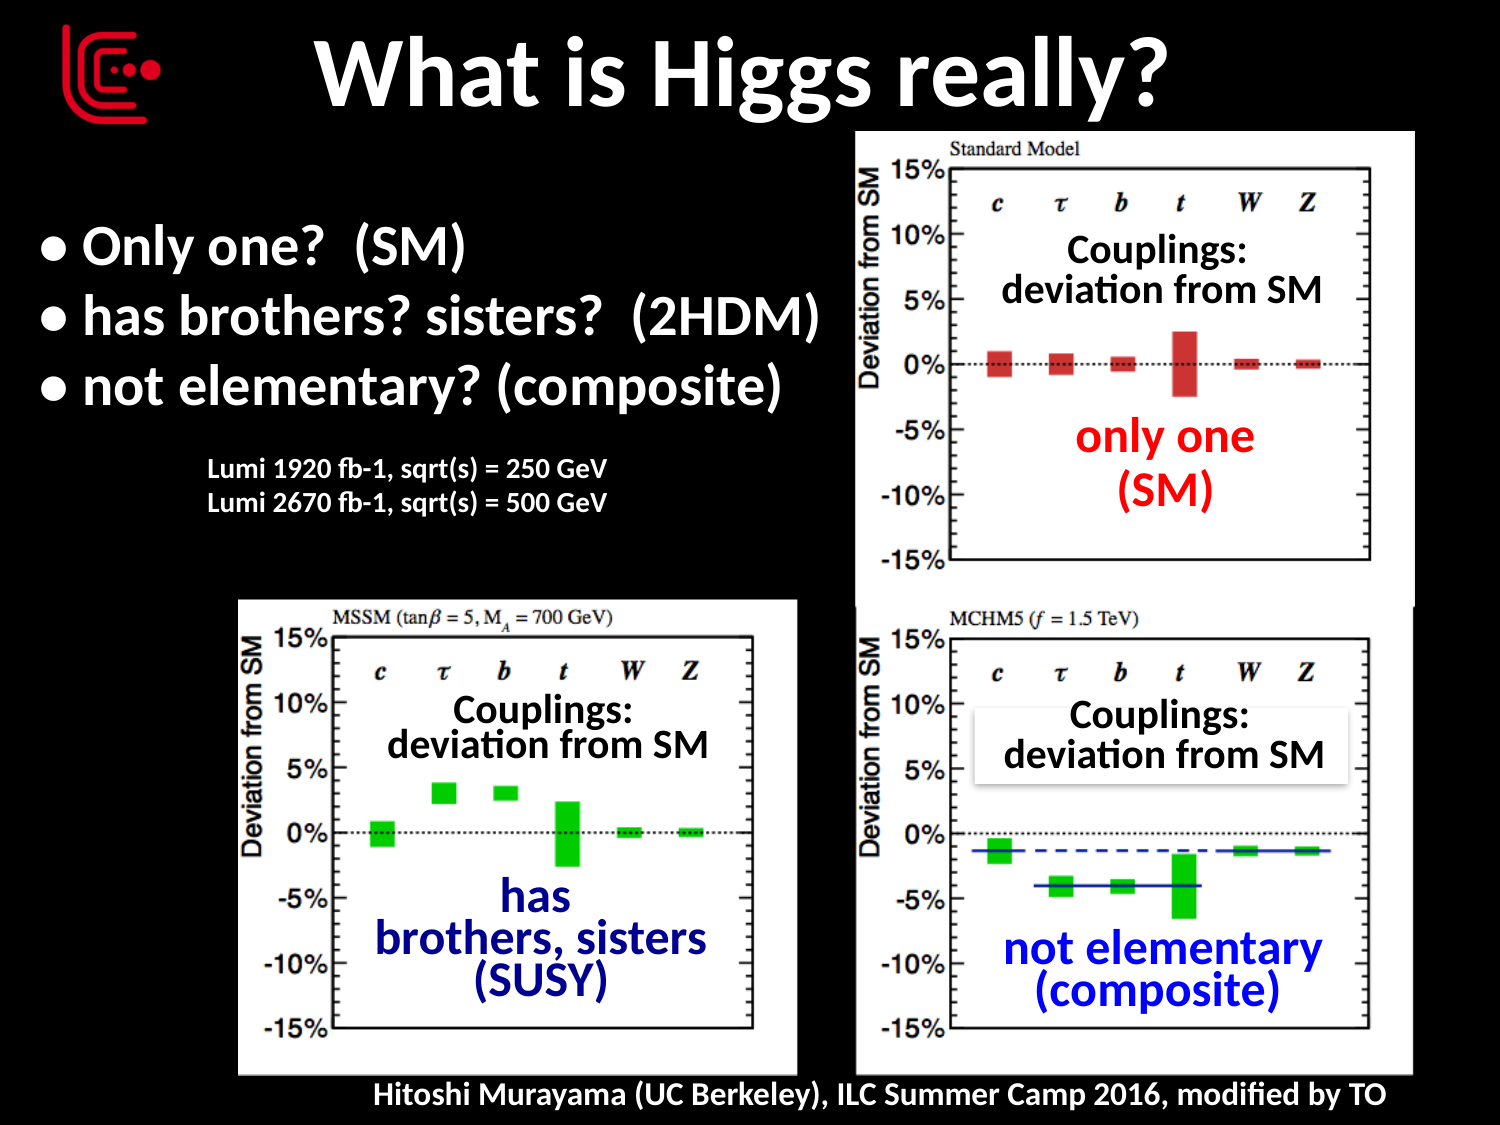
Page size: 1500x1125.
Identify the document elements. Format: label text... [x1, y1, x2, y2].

text_box Lumi 1920 fb-1, sqrt(s) = 250 GeV Lumi 2670 fb-1, sqrt(s) = 500 GeV [192, 441, 232, 527]
picture [60, 23, 163, 126]
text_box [237, 130, 1415, 1076]
text_box Hitoshi Murayama (UC Berkeley), ILC Summer Camp 2016, modified by TO [358, 1064, 1500, 1120]
text_box What is Higgs really? [239, 0, 1247, 129]
text_box • Only one? (SM) • has brothers? sisters? (2HDM) • not elementary? (composite) [25, 199, 232, 425]
